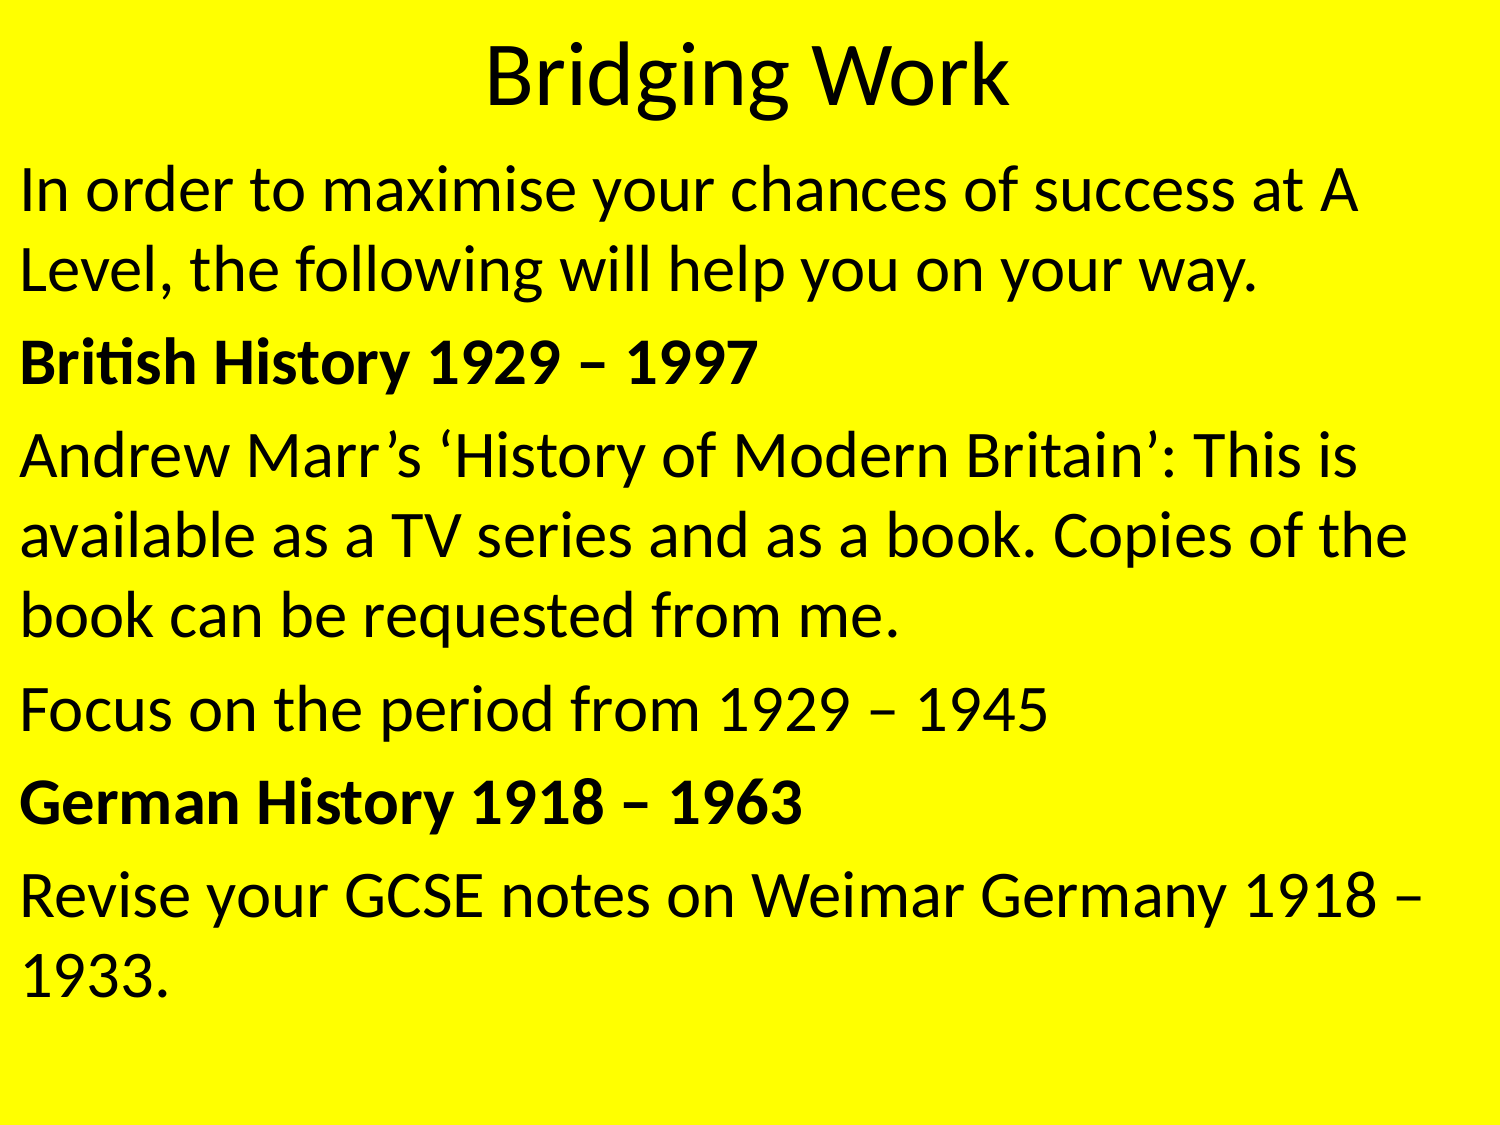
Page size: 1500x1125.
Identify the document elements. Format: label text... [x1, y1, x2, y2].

list In order to maximise your chances of success at A Level, the following will help you on your way. British History 1929 – 1997 Andrew Marr’s ‘History of Modern Britain’: This is available as a TV series and as a book. Copies of the book can be requested from me. Focus on the period from 1929 – 1945 German History 1918 – 1963 Revise your GCSE notes on Weimar Germany 1918 – 1933. [4, 137, 1500, 1125]
title Bridging Work [72, 0, 1423, 137]
